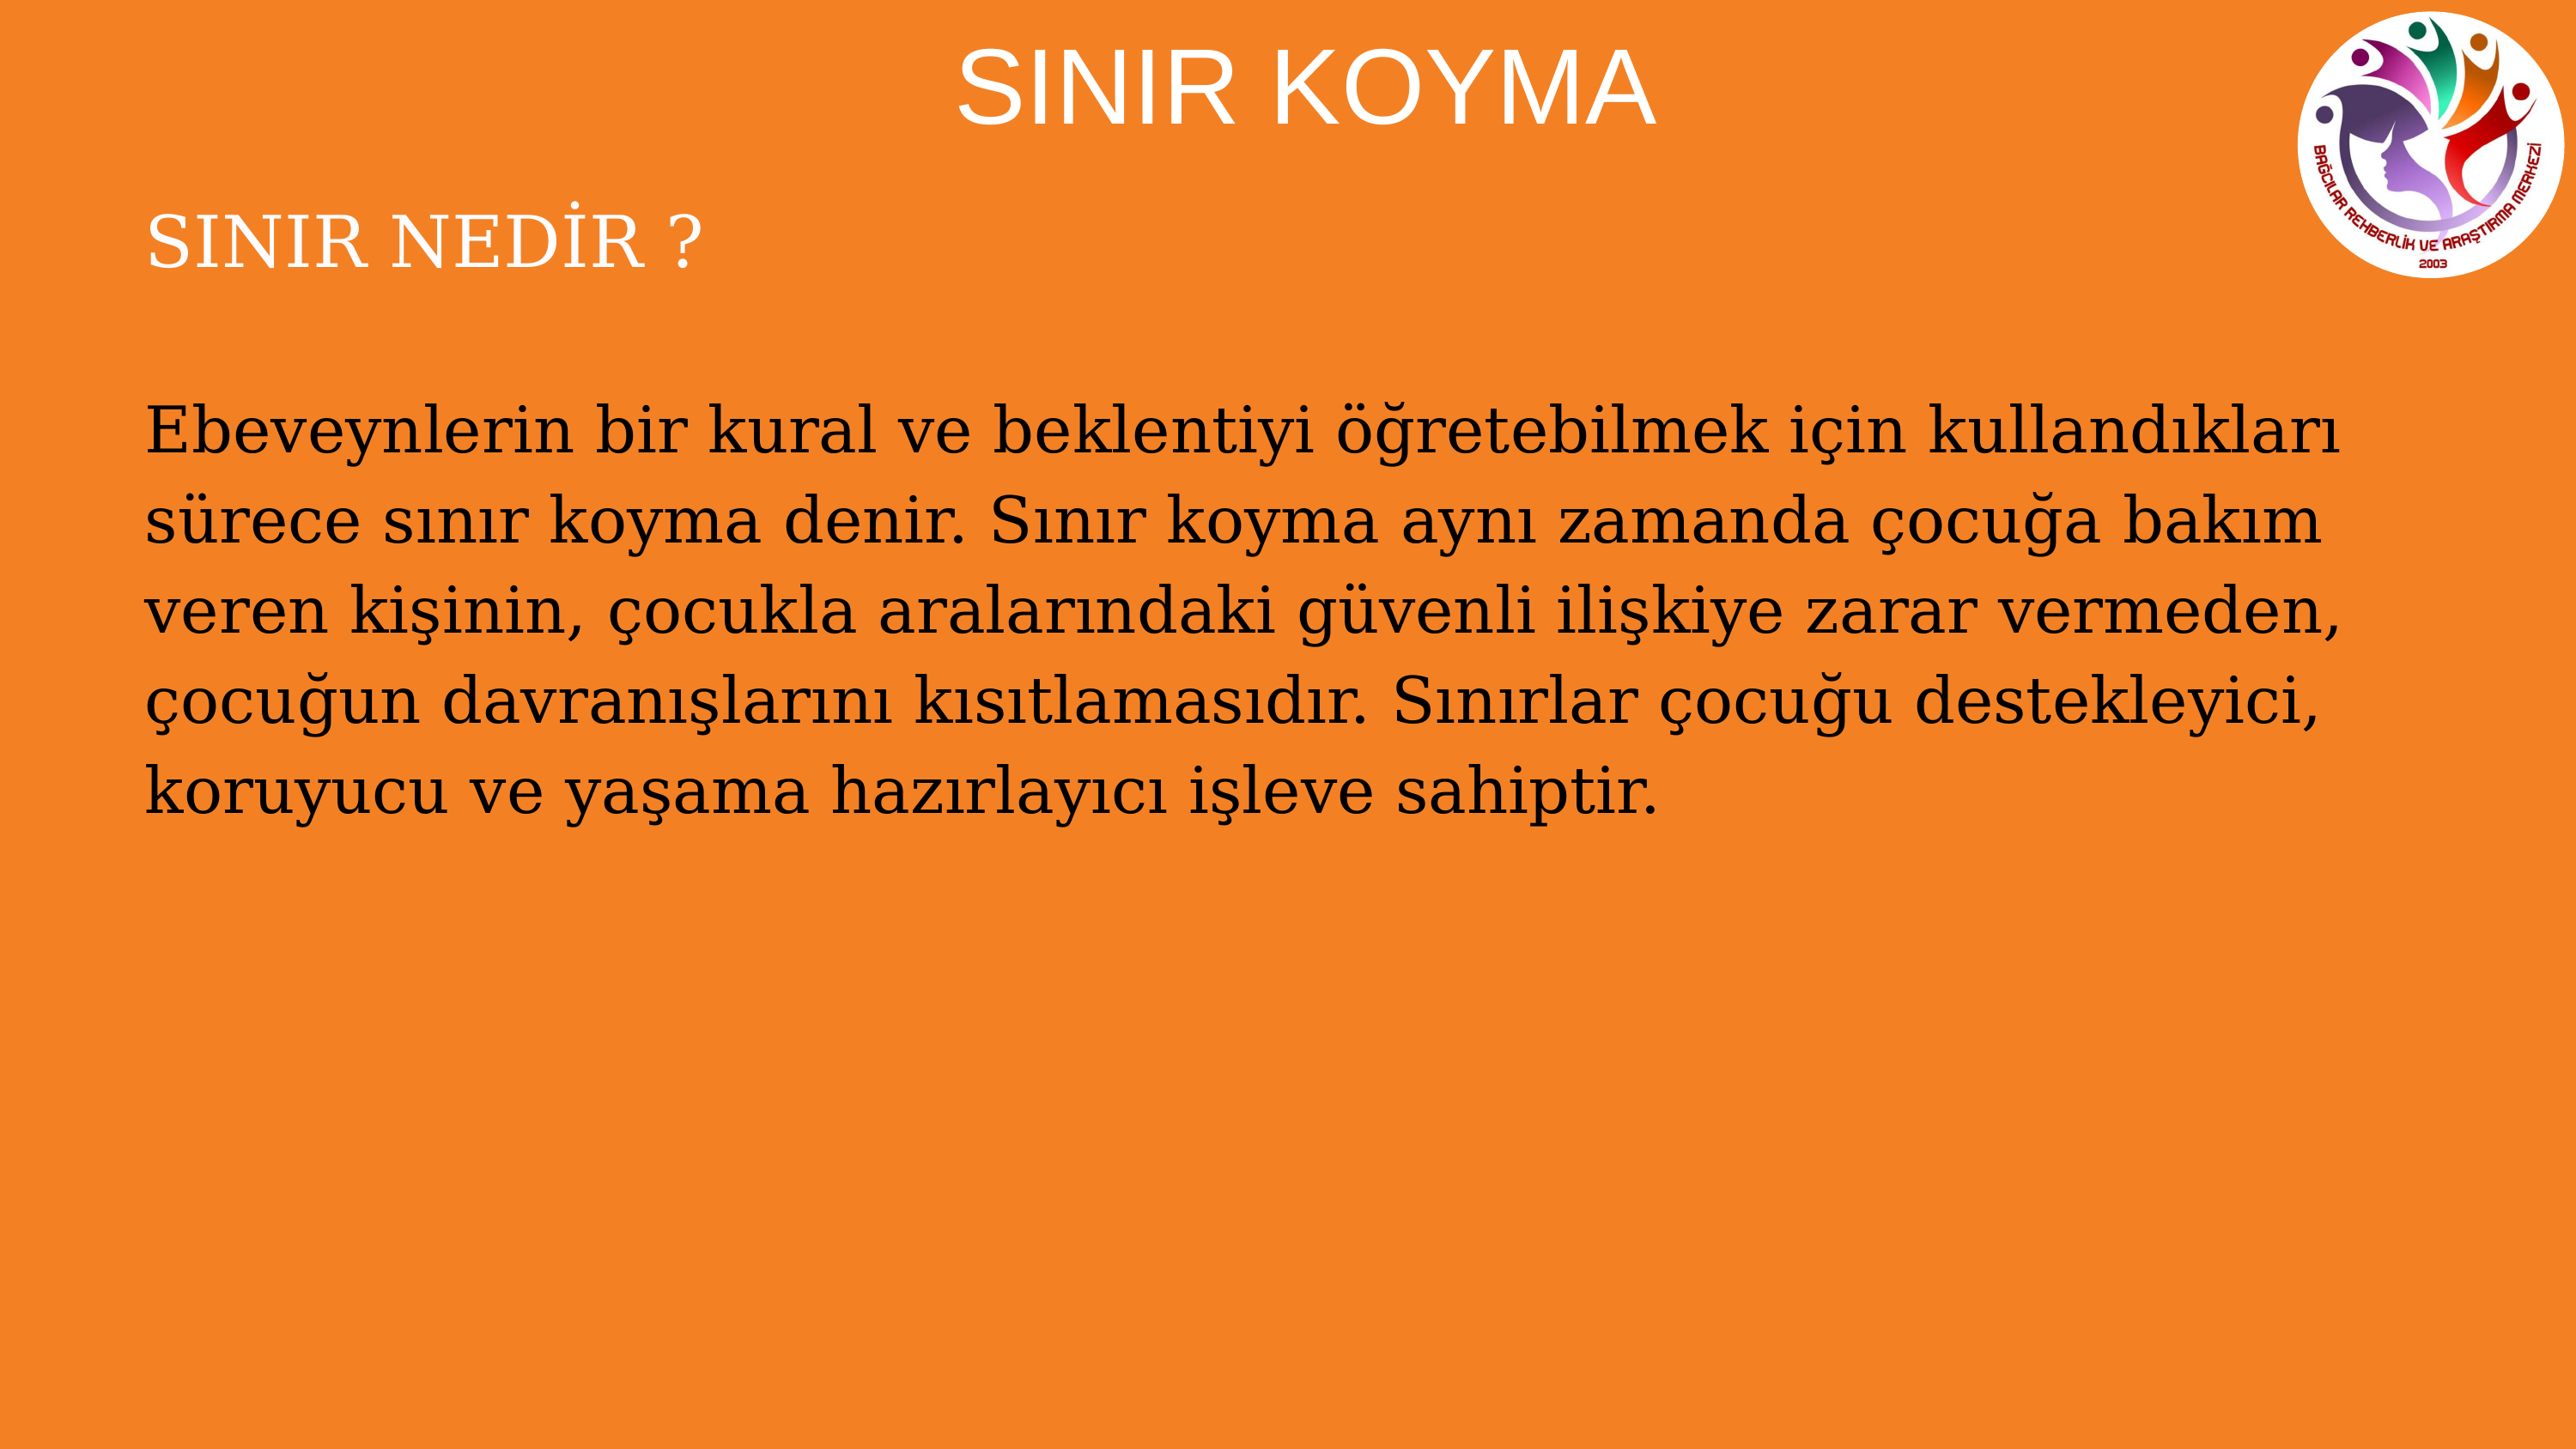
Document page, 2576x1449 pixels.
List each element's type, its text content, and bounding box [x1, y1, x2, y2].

text_box SINIR NEDİR ? [144, 181, 1433, 282]
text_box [2297, 11, 2565, 279]
text_box Ebeveynlerin bir kural ve beklentiyi öğretebilmek için kullandıkları sürece sınır koyma denir. Sınır koyma aynı zamanda çocuğa bakım veren kişinin, çocukla aralarındaki güvenli ilişkiye zarar vermeden, çocuğun davranışlarını kısıtlamasıdır. Sınırlar çocuğu destekleyici, koruyucu ve yaşama hazırlayıcı işleve sahiptir. [144, 285, 2413, 917]
text_box SINIR KOYMA [954, 0, 1658, 146]
